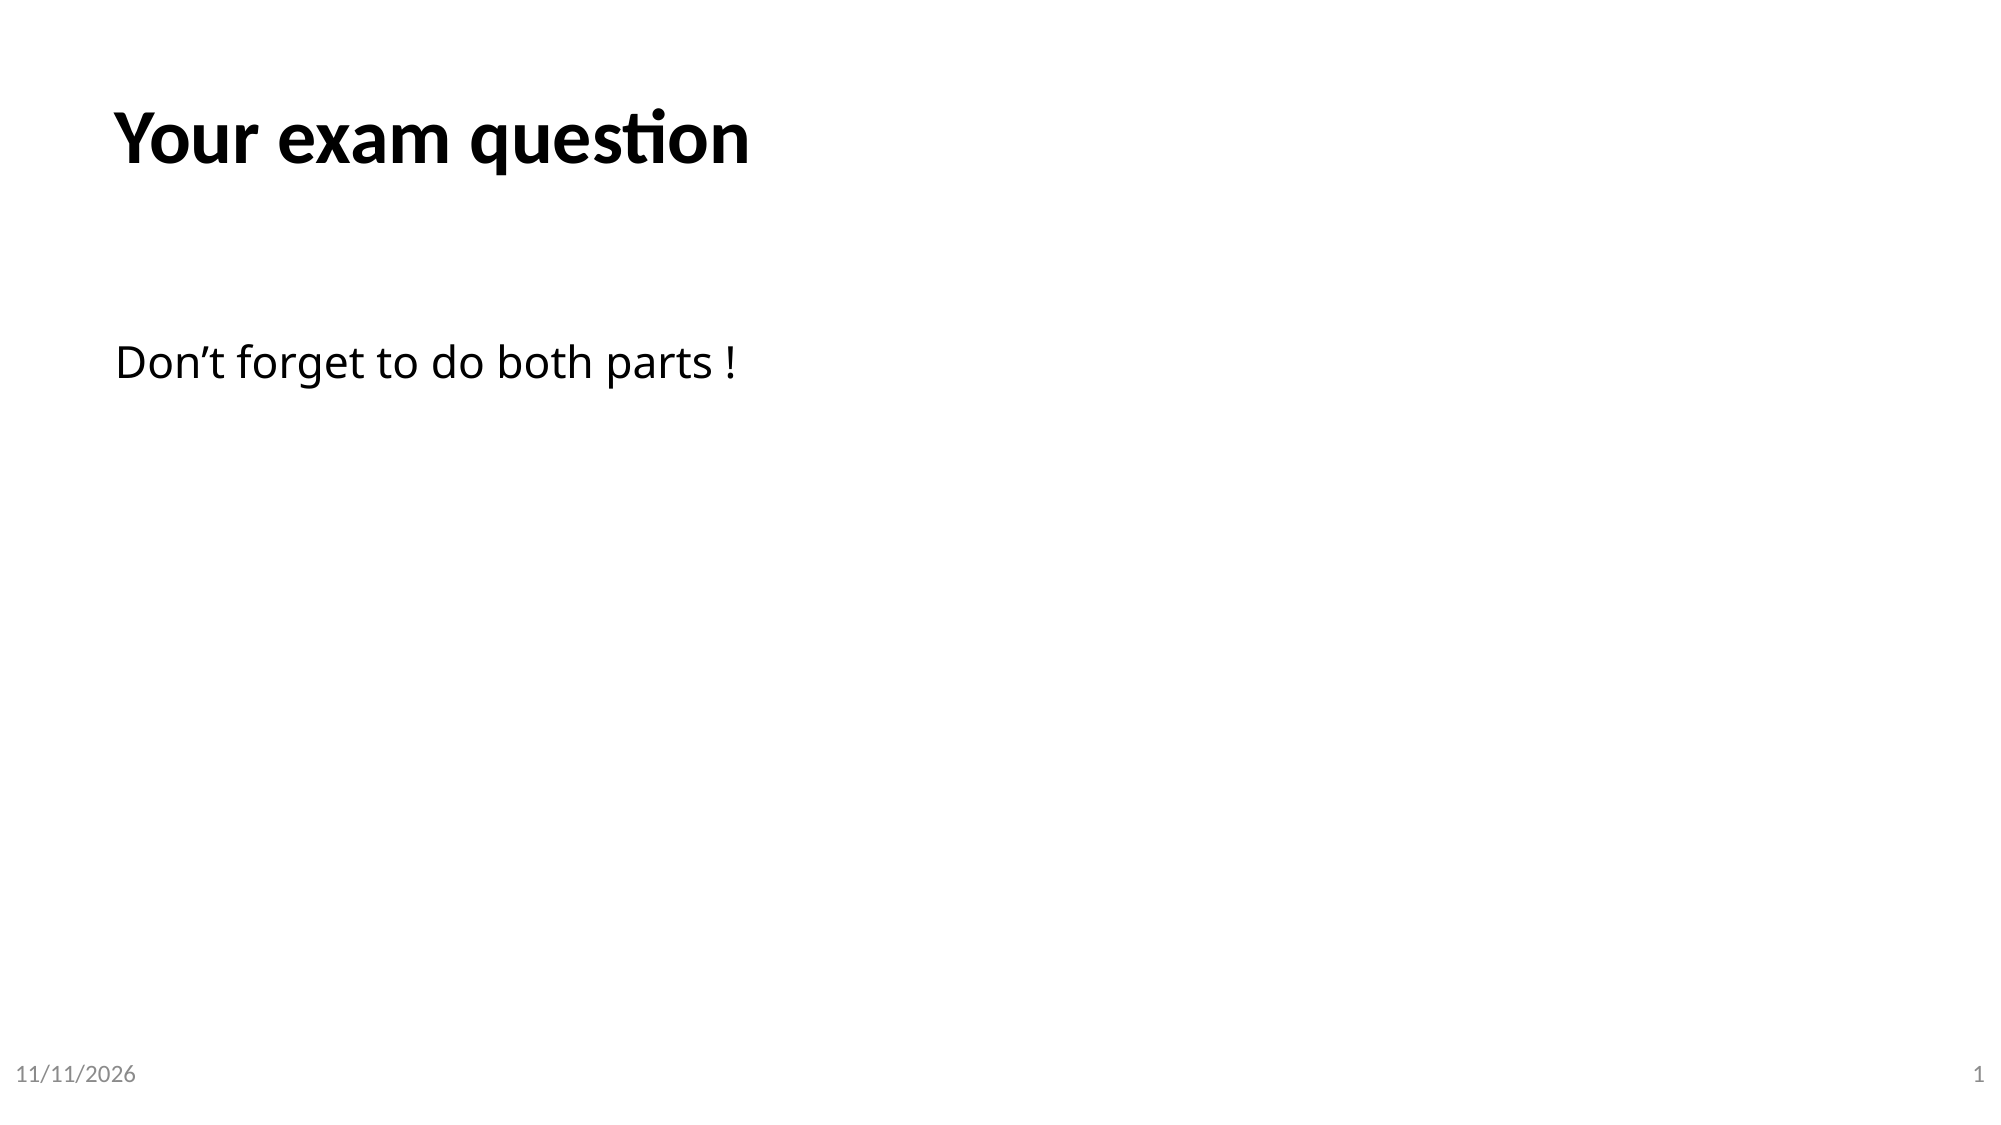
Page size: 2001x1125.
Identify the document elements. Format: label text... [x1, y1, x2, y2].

title Your exam question [99, 45, 1900, 233]
slide_number 1 [1550, 1042, 2000, 1103]
list Don’t forget to do both parts ! [99, 258, 1900, 934]
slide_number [0, 1042, 450, 1103]
